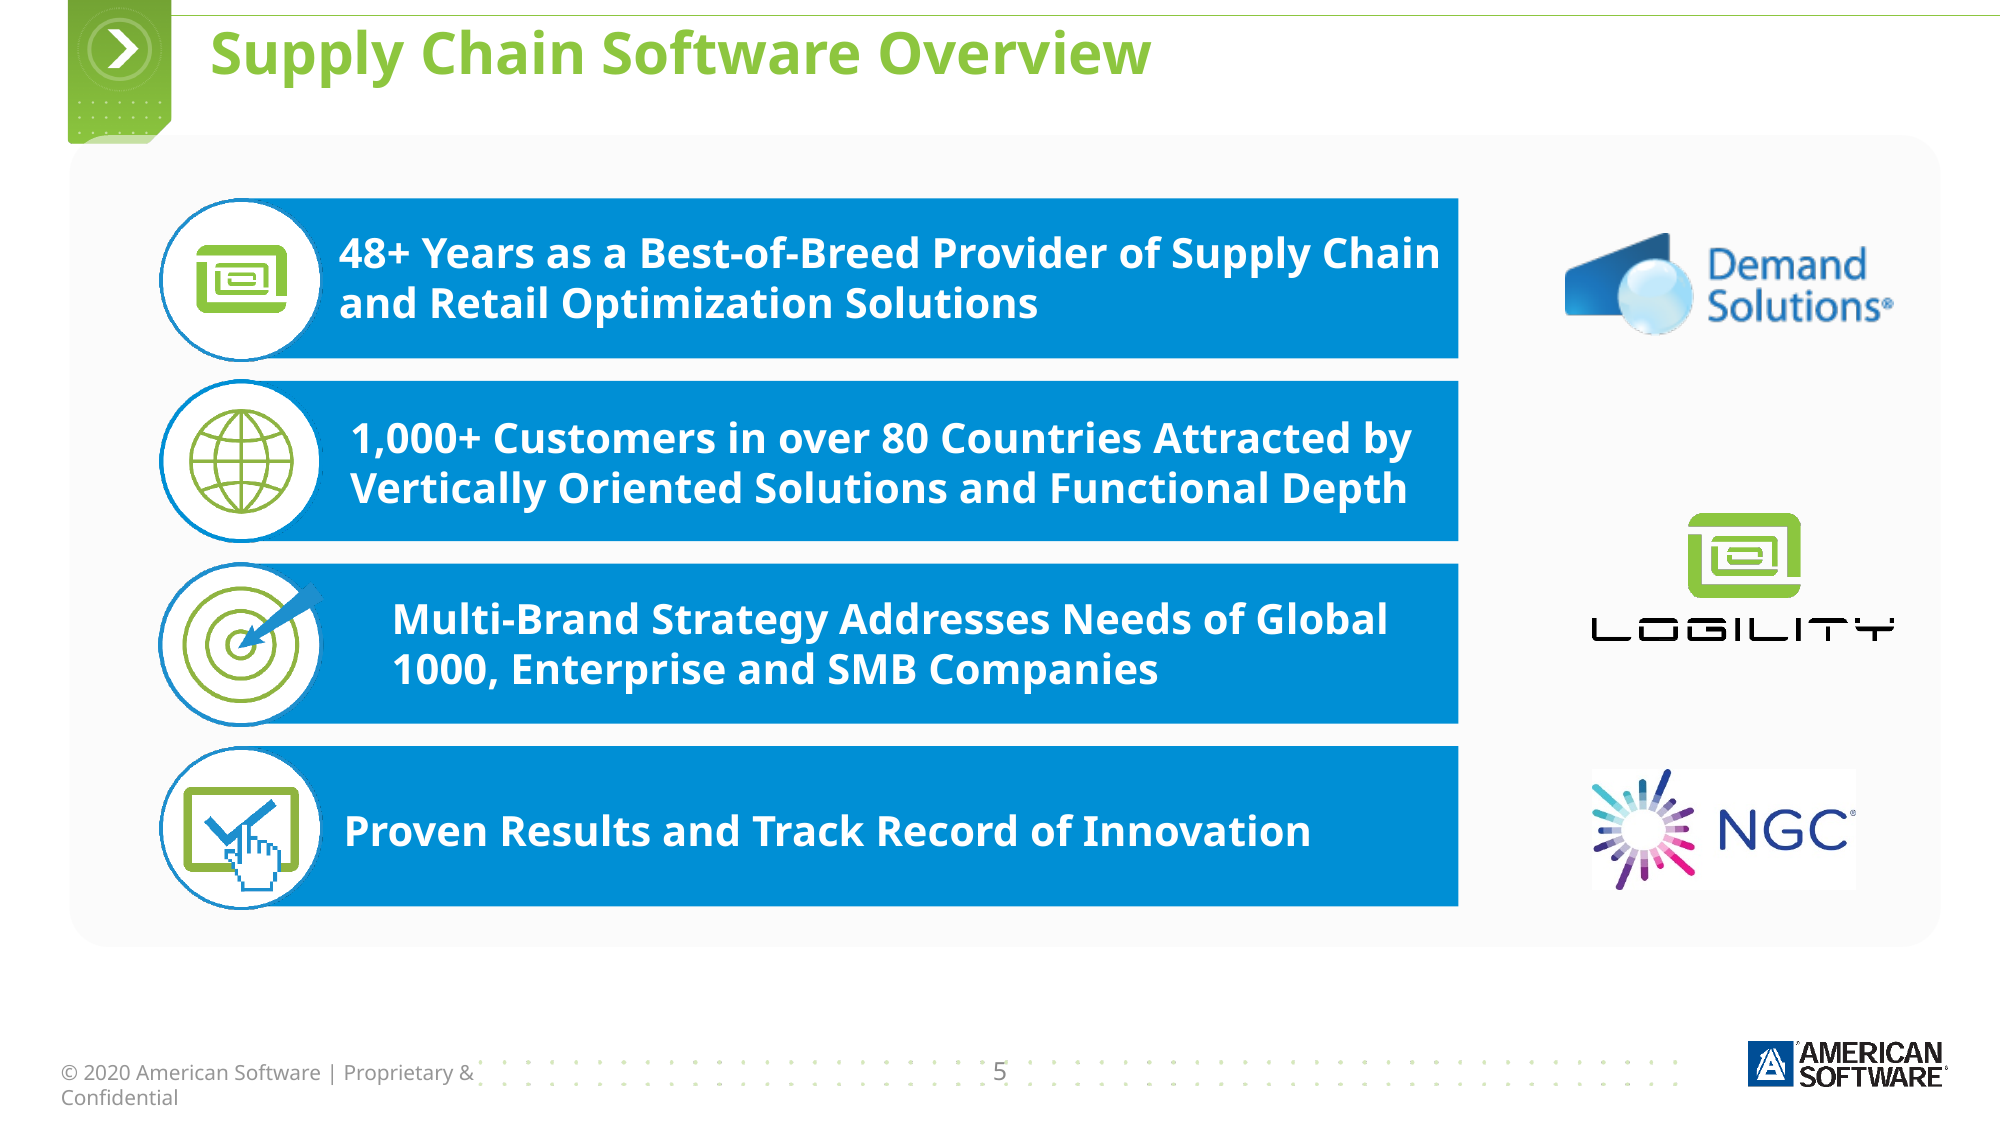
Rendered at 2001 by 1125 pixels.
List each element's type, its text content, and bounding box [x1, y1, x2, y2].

picture [1592, 769, 1856, 890]
text_box [323, 380, 1459, 404]
text_box 1,000+ Customers in over 80 Countries Attracted by Vertically Oriented Solutions and Functional Depth [323, 404, 1459, 520]
text_box [324, 700, 1459, 725]
picture [158, 562, 324, 727]
picture [159, 379, 229, 449]
text_box [323, 335, 1459, 359]
text_box [237, 745, 1459, 907]
text_box Multi-Brand Strategy Addresses Needs of Global 1000, Enterprise and SMB Companies [324, 585, 1459, 700]
picture [1592, 513, 1894, 642]
picture [159, 198, 323, 362]
text_box Proven Results and Track Record of Innovation [323, 797, 1384, 862]
picture [164, 384, 318, 538]
text_box [237, 197, 1459, 219]
slide_number 5 [774, 1042, 1225, 1103]
picture [1748, 1041, 1948, 1087]
picture [1565, 233, 1894, 336]
title Supply Chain Software Overview [195, 17, 1930, 153]
picture [1225, 1060, 1686, 1086]
text_box [324, 563, 1459, 585]
text_box [323, 520, 1459, 542]
text_box 48+ Years as a Best-of-Breed Provider of Supply Chain and Retail Optimization Solutions [323, 219, 1459, 335]
picture [159, 746, 323, 910]
text_box [69, 134, 1942, 948]
picture [159, 474, 224, 543]
picture [67, 0, 172, 144]
picture [467, 1060, 774, 1086]
